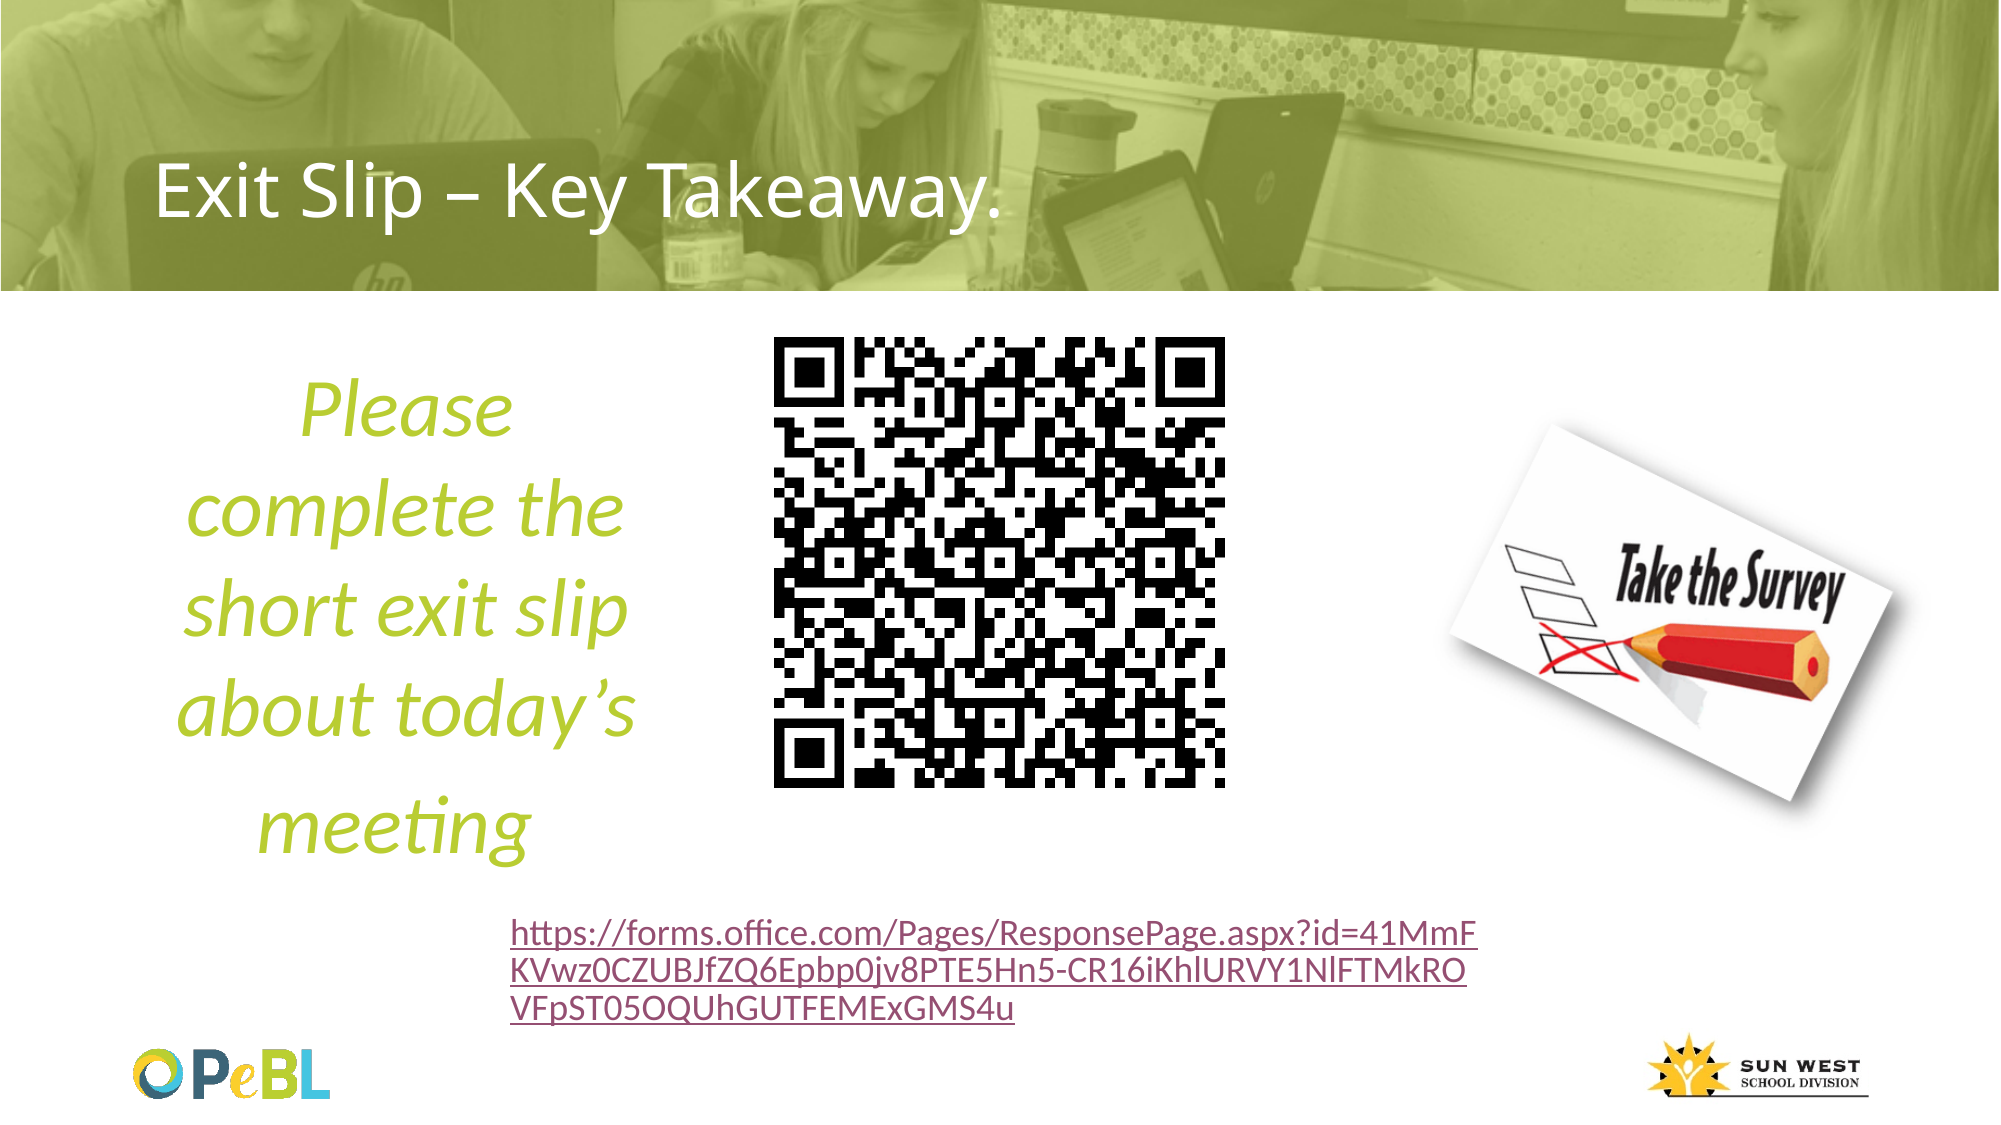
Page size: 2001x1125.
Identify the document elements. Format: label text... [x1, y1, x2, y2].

picture [774, 337, 1225, 788]
picture [1426, 401, 1938, 847]
title Exit Slip – Key Takeaway. [137, 114, 1863, 272]
picture [1643, 1028, 1869, 1117]
picture [0, 0, 1999, 291]
text_box Please complete the short exit slip about today’s meeting [137, 346, 676, 881]
picture [127, 1041, 336, 1104]
text_box https://forms.office.com/Pages/ResponsePage.aspx?id=41MmFKVwz0CZUBJfZQ6Epbp0jv8PTE5Hn5-CR16iKhlURVY1NlFTMkROVFpST05OQUhGUTFEMExGMS4u [495, 899, 1496, 1005]
